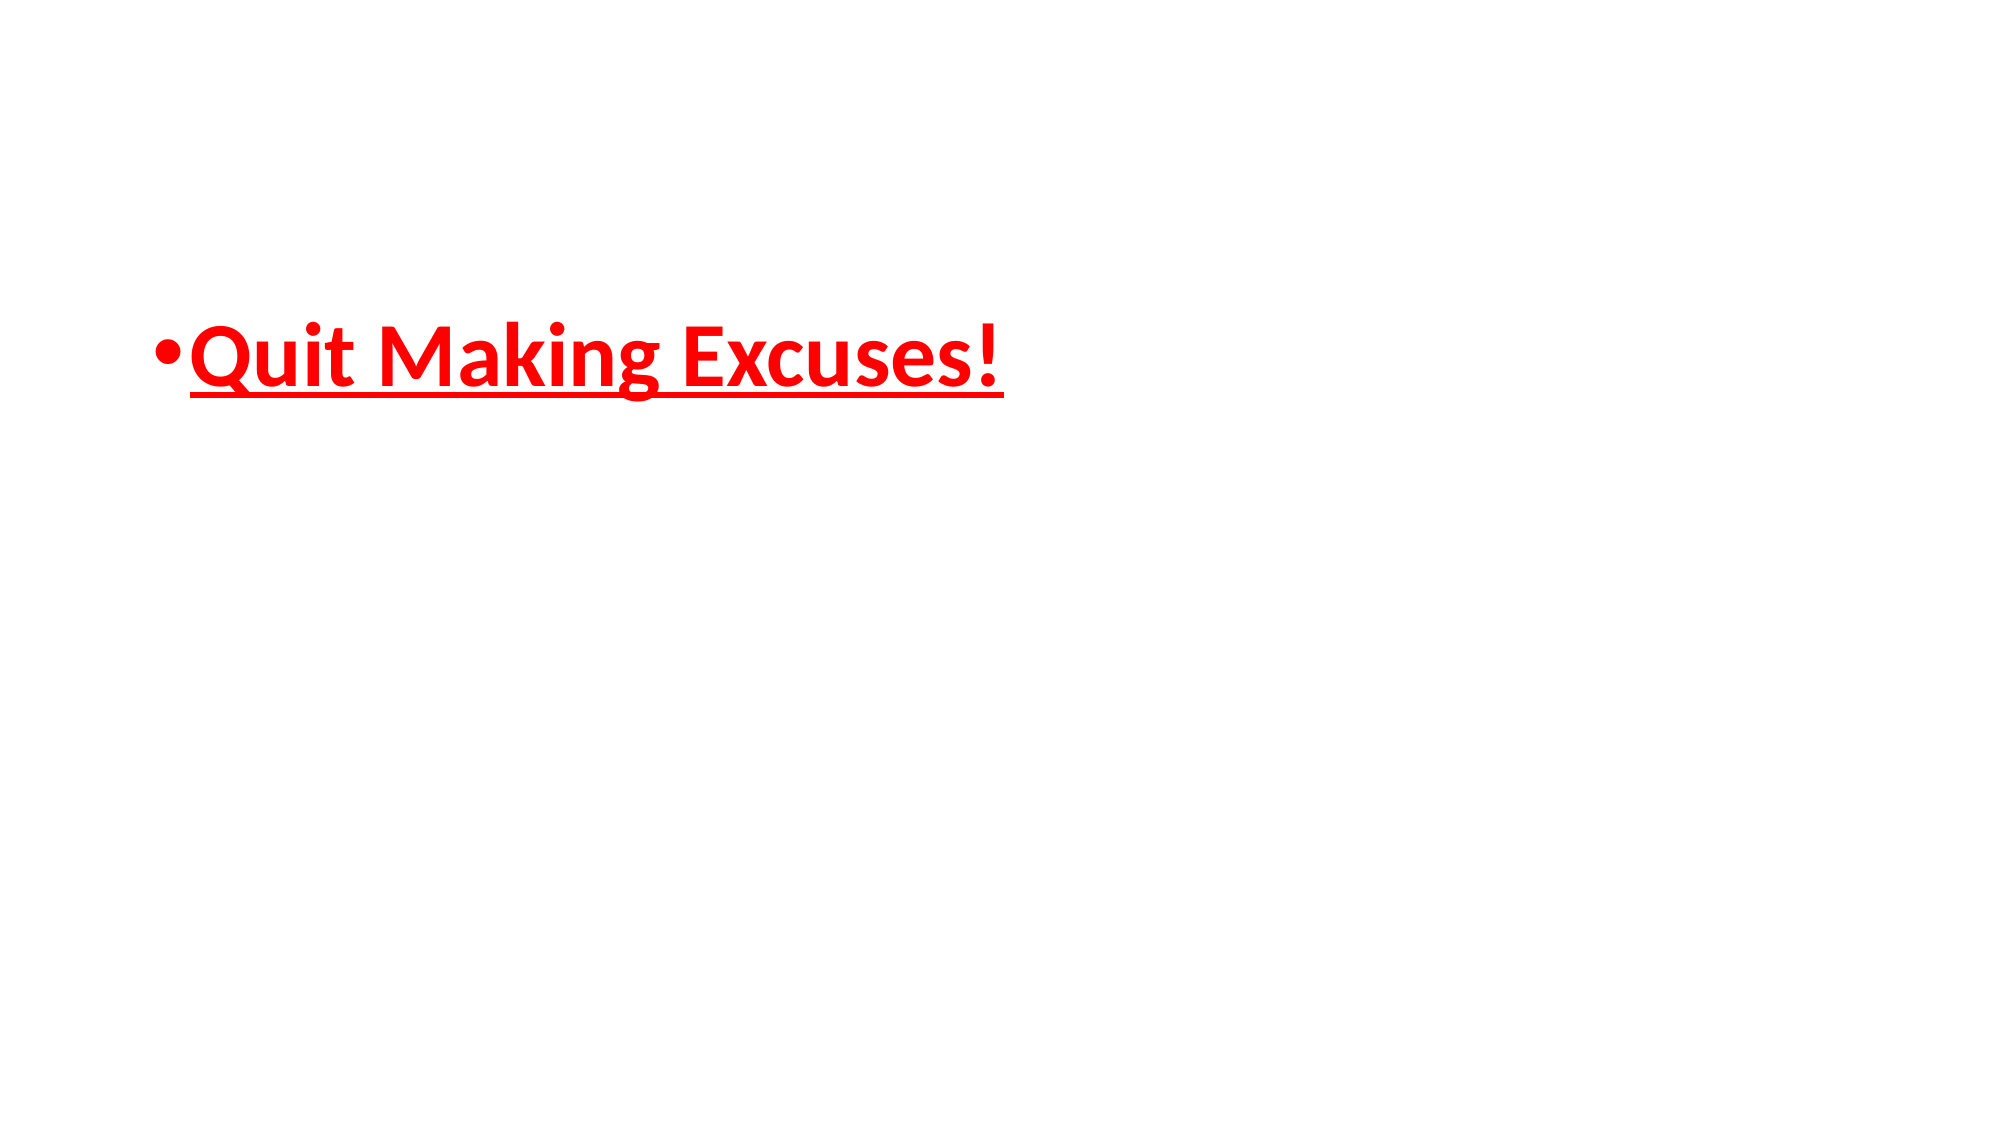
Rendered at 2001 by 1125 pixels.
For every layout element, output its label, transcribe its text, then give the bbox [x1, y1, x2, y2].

list Quit Making Excuses! [137, 299, 1863, 1014]
